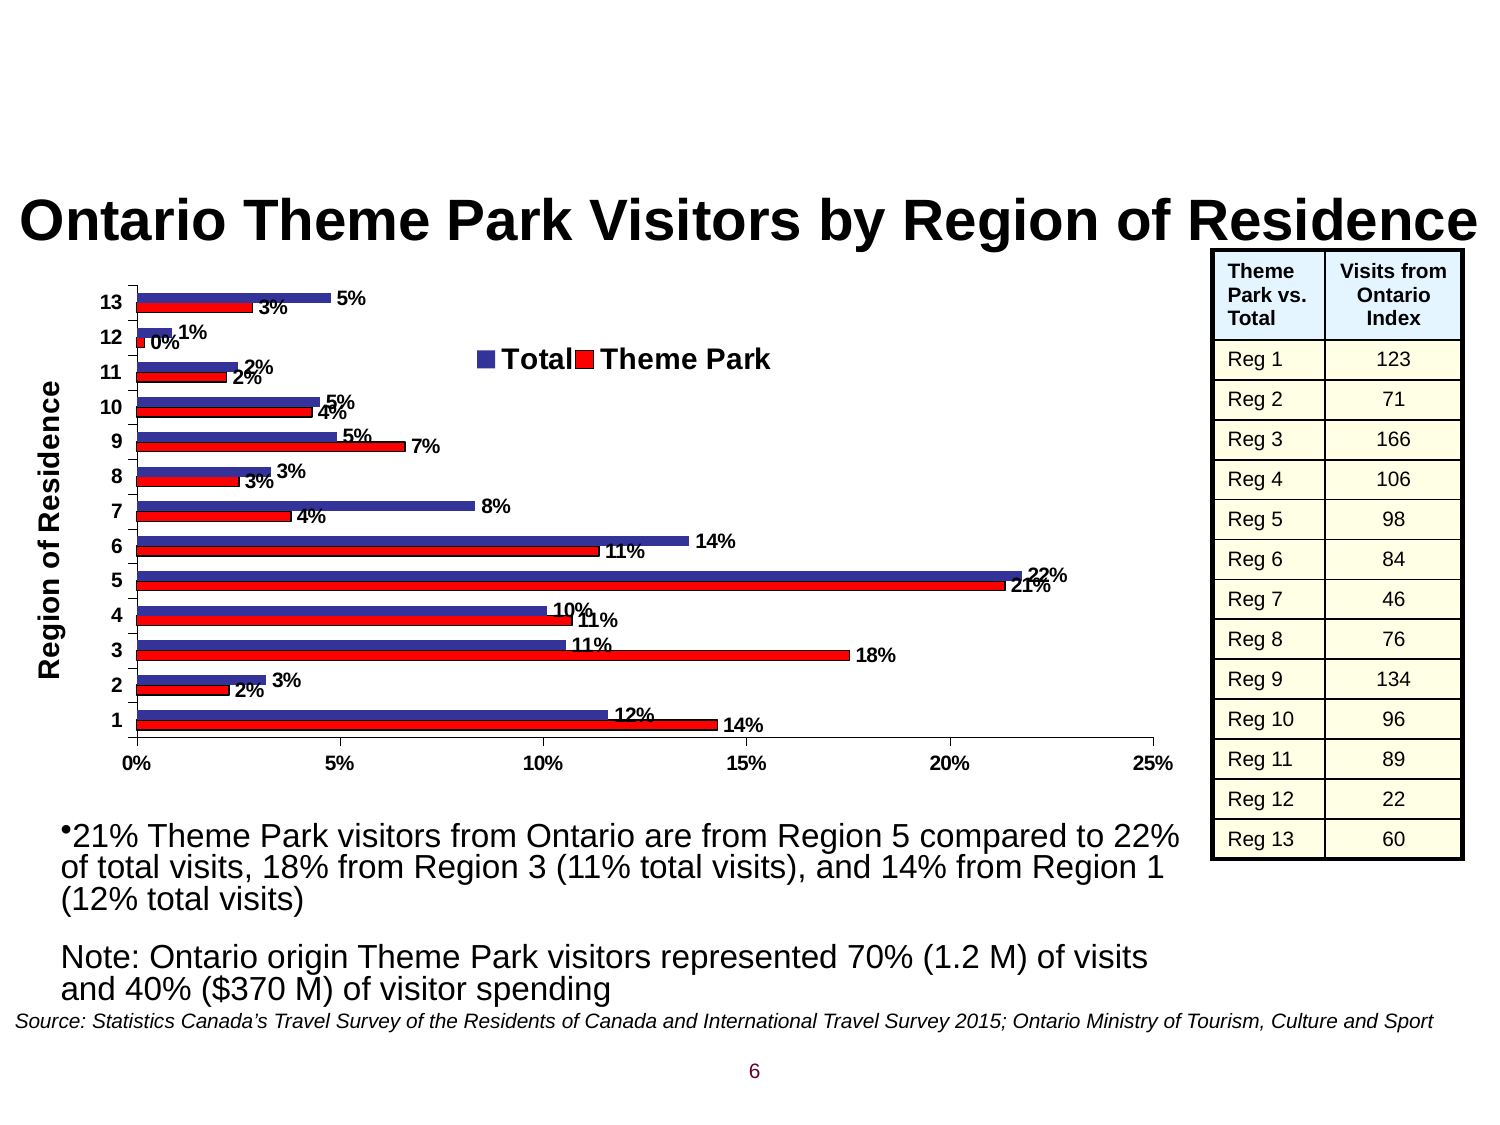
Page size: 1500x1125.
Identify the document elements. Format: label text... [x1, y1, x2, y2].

table_cell 89 [1326, 740, 1460, 778]
table_cell 71 [1326, 381, 1460, 419]
chart [0, 274, 1185, 790]
table_cell Reg 2 [1215, 381, 1324, 419]
title Ontario Theme Park Visitors by Region of Residence [0, 174, 1500, 263]
text_box 6 [425, 1049, 775, 1104]
table_cell 166 [1326, 421, 1460, 459]
table_cell Reg 8 [1215, 620, 1324, 658]
table_cell Reg 12 [1215, 780, 1324, 818]
table_cell 98 [1326, 500, 1460, 539]
table_cell 46 [1326, 580, 1460, 618]
table_cell Reg 11 [1215, 740, 1324, 778]
table_cell Reg 10 [1215, 700, 1324, 738]
table_cell 60 [1326, 820, 1460, 857]
table_cell Reg 5 [1215, 500, 1324, 539]
table_cell 84 [1326, 540, 1460, 579]
table_cell 134 [1326, 660, 1460, 698]
table_header Visits from Ontario Index [1326, 252, 1460, 339]
table_cell Reg 3 [1215, 421, 1324, 459]
table_cell Reg 9 [1215, 660, 1324, 698]
table_cell 22 [1326, 780, 1460, 818]
table_header Theme Park vs. Total [1215, 252, 1324, 339]
table_cell Reg 13 [1215, 820, 1324, 857]
table_cell 76 [1326, 620, 1460, 658]
table_cell 123 [1326, 341, 1460, 379]
list 21% Theme Park visitors from Ontario are from Region 5 compared to 22% of total visits, 18% from Region 3 (11% total visits), and 14% from Region 1 (12% total visits) Note: Ontario origin Theme Park visitors represented 70% (1.2 M) of visits and 40% ($370 M) of visitor spending [45, 814, 1200, 999]
table_cell 96 [1326, 700, 1460, 738]
table_cell Reg 6 [1215, 540, 1324, 579]
table_cell Reg 7 [1215, 580, 1324, 618]
text_box Source: Statistics Canada’s Travel Survey of the Residents of Canada and International Travel Survey 2015; Ontario Ministry of Tourism, Culture and Sport [0, 999, 1471, 1040]
table_cell Reg 1 [1215, 341, 1324, 379]
table_cell Reg 4 [1215, 461, 1324, 499]
table_cell 106 [1326, 461, 1460, 499]
